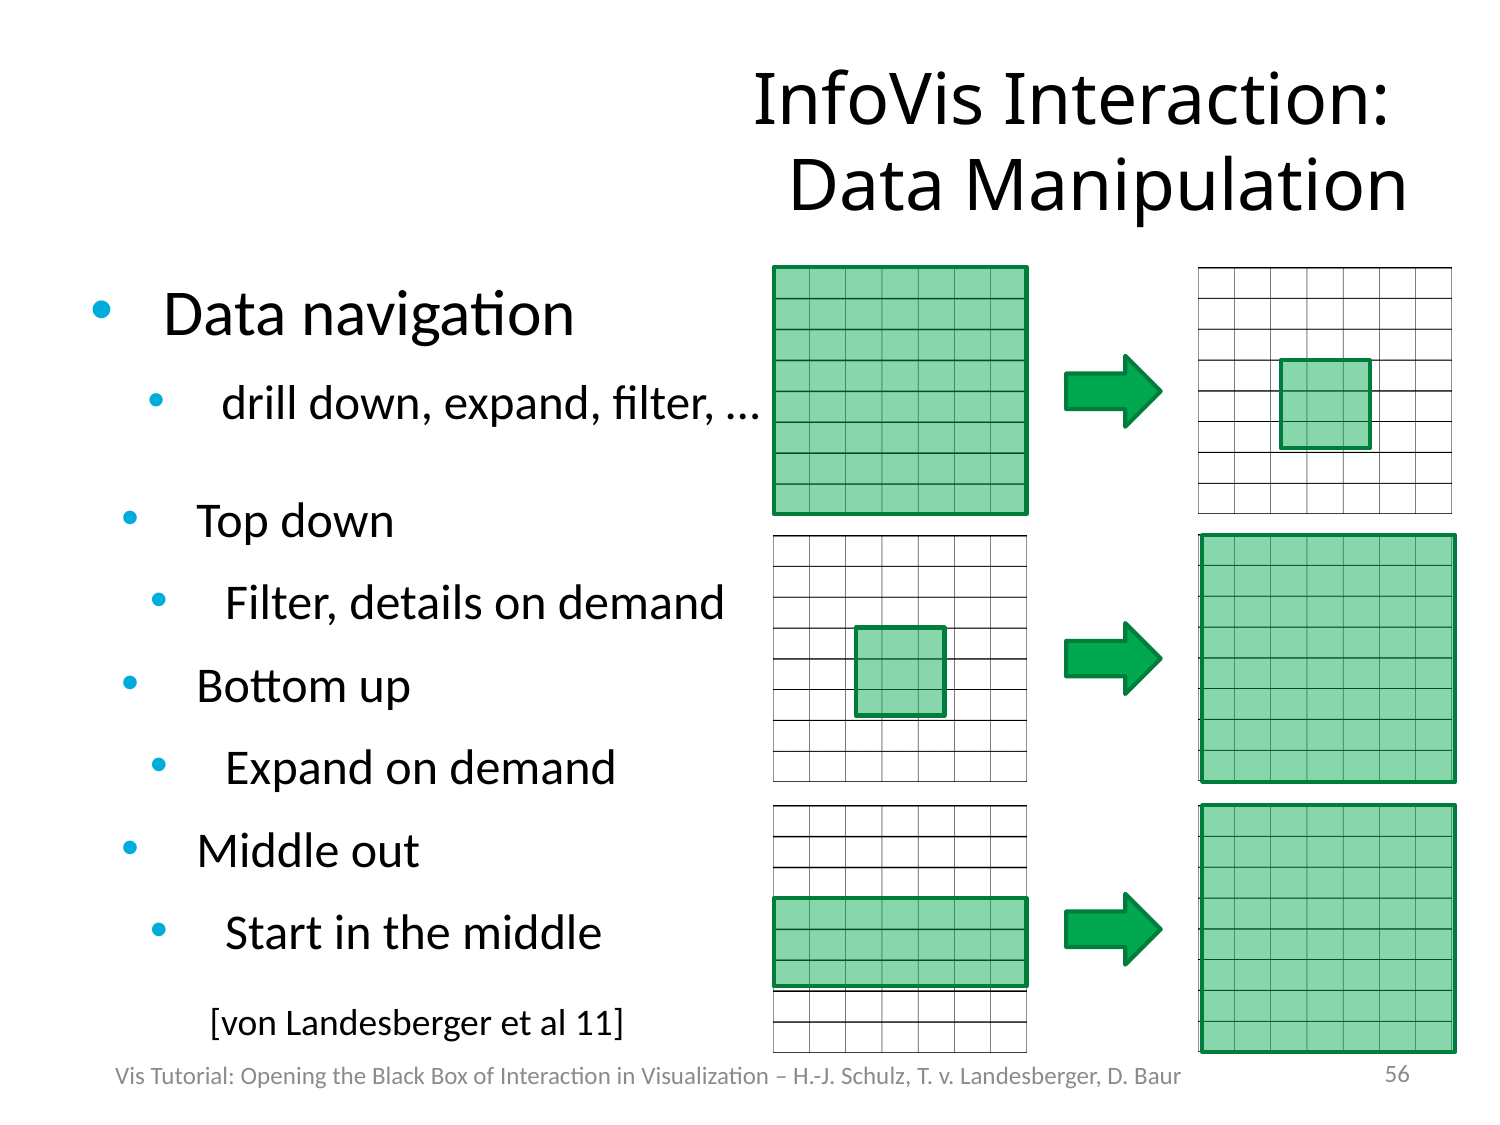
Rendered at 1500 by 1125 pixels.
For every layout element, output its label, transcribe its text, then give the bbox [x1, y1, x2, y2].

title InfoVis Interaction: Data Manipulation [75, 45, 1425, 233]
picture [1198, 266, 1452, 514]
picture [773, 805, 1027, 1053]
text_box [1064, 891, 1163, 967]
picture [773, 535, 1027, 783]
text_box [von Landesberger et al 11] [194, 990, 656, 1051]
text_box Top down Filter, details on demand Bottom up Expand on demand Middle out Start in the middle [76, 479, 827, 968]
footer Vis Tutorial: Opening the Black Box of Interaction in Visualization – H.-J. Schulz, T. v. Landesberger, D. Baur [76, 1046, 1074, 1103]
slide_number 56 [1074, 1042, 1425, 1103]
list Data navigation drill down, expand, filter, … Data transformation Change data values by calculation Normalization, aggregation,… Data editing Change data values by editing Create data [75, 262, 1425, 1005]
text_box [1064, 353, 1163, 429]
picture [773, 267, 1027, 515]
text_box [1064, 621, 1163, 696]
picture [1198, 534, 1452, 782]
picture [1198, 804, 1452, 1052]
